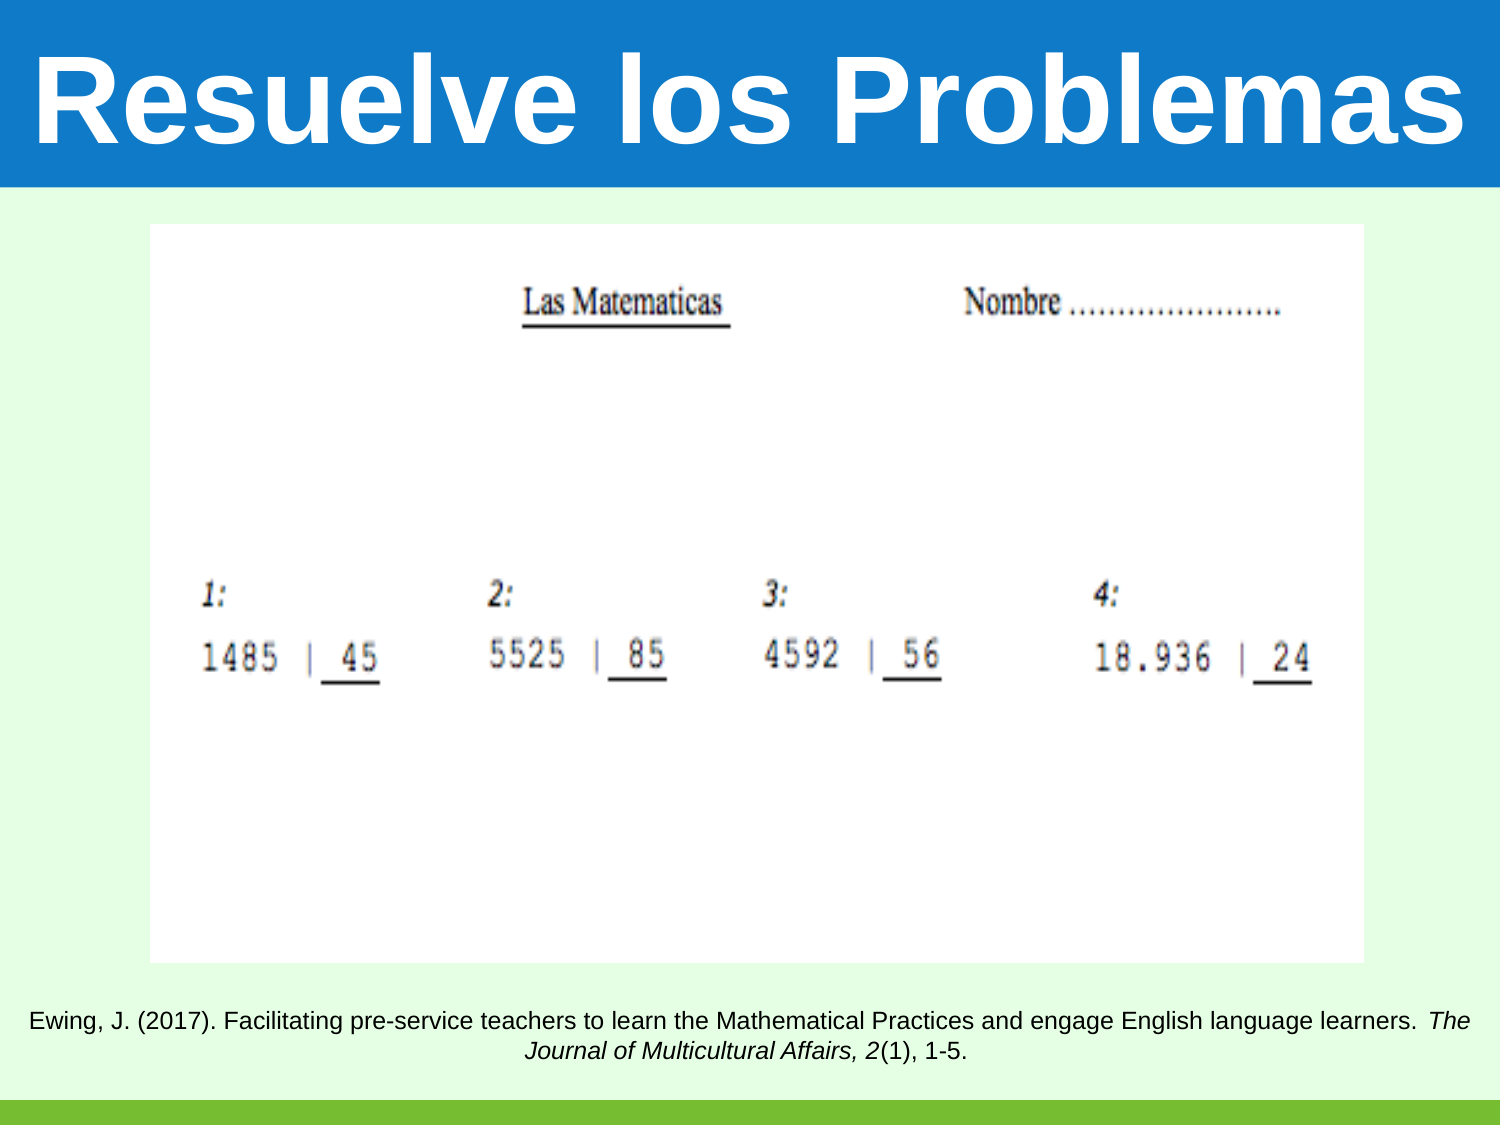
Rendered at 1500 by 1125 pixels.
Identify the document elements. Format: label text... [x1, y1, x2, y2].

picture [112, 99, 1365, 963]
text_box [0, 1100, 1500, 1125]
text_box Resuelve los Problemas [0, 0, 1500, 190]
title Ewing, J. (2017). Facilitating pre-service teachers to learn the Mathematical Practices and engage English language learners. The Journal of Multicultural Affairs, 2(1), 1-5. [0, 950, 1500, 1100]
